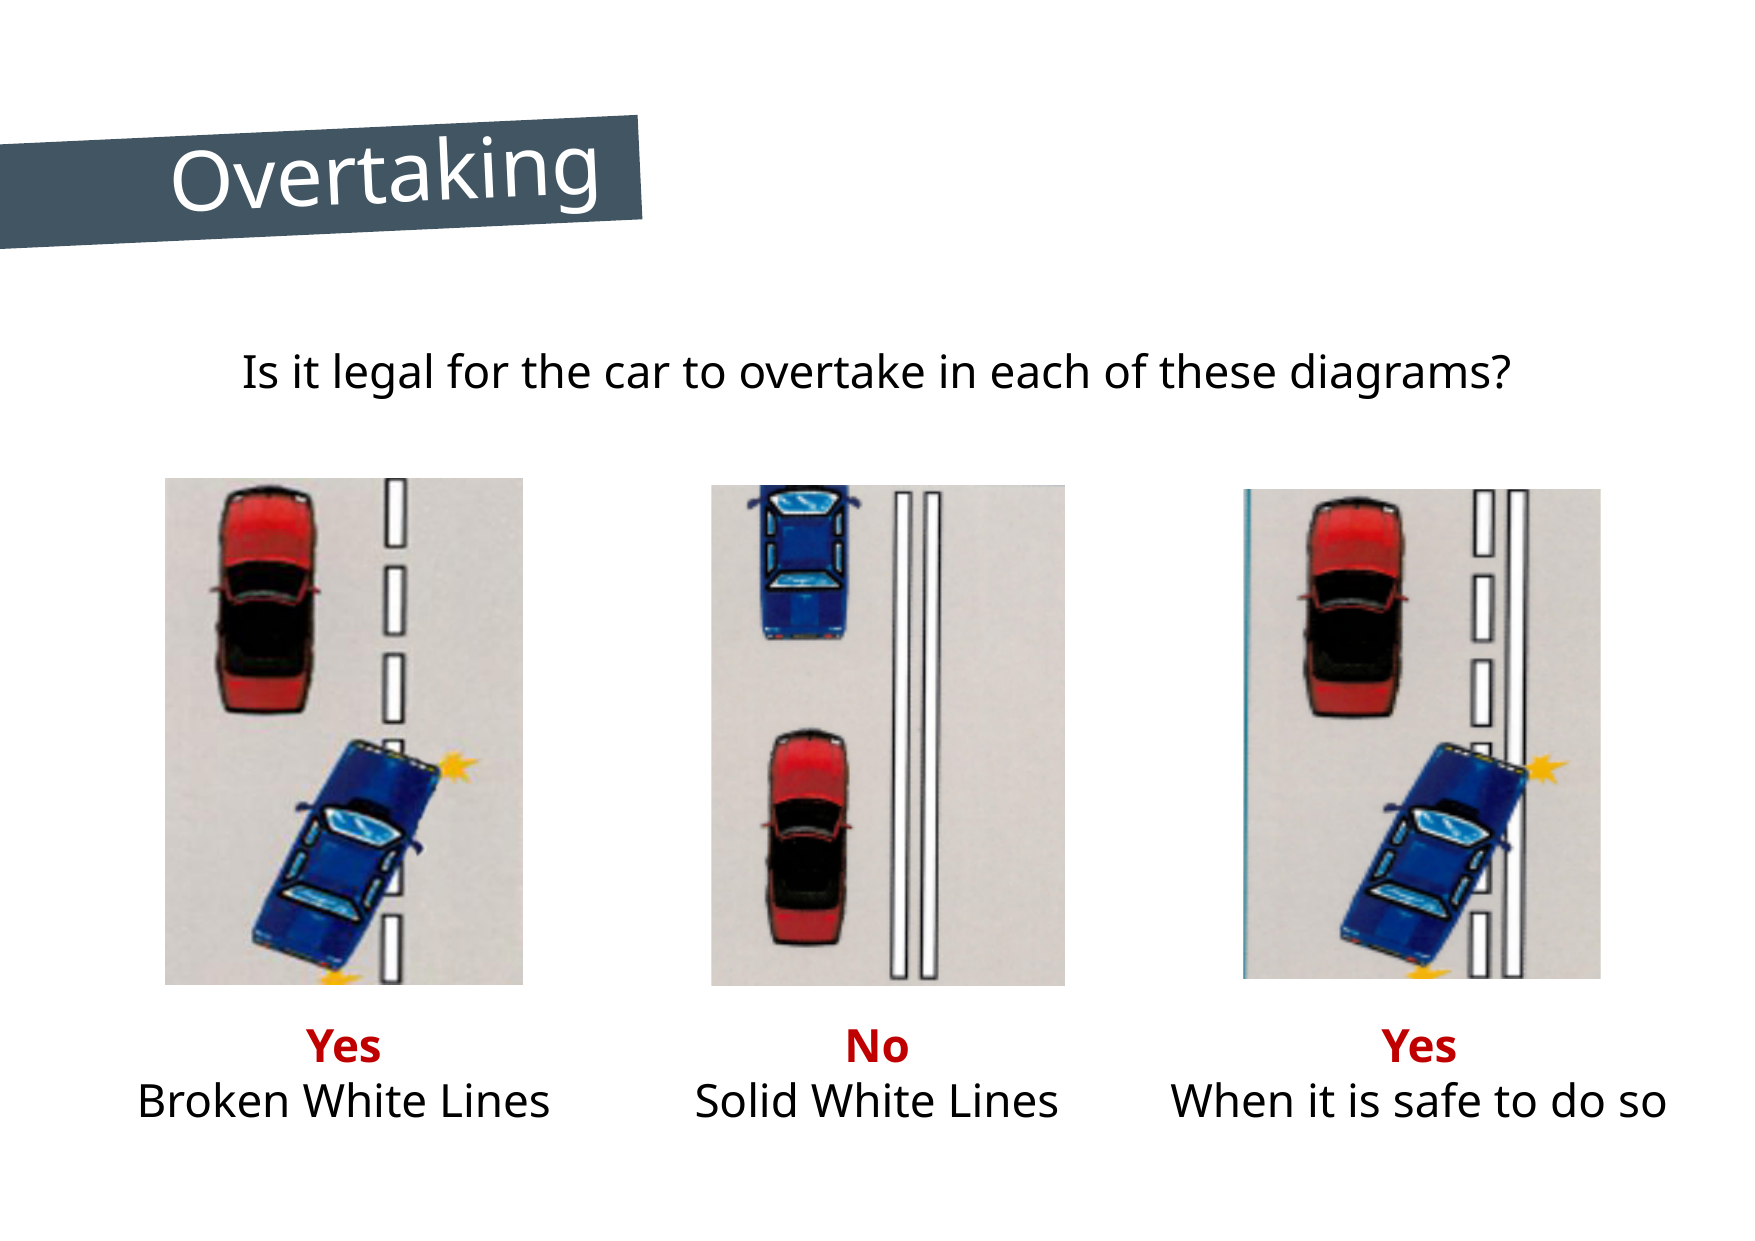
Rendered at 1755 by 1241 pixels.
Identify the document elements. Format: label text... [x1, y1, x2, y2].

text_box No Solid White Lines [628, 1007, 1126, 1135]
picture [710, 485, 1066, 986]
text_box Yes When it is safe to do so [1132, 1007, 1706, 1135]
text_box Yes Broken White Lines [81, 1007, 607, 1135]
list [1242, 489, 1601, 979]
text_box Is it legal for the car to overtake in each of these diagrams? [79, 333, 1675, 406]
text_box Overtaking. [0, 114, 643, 250]
picture [164, 478, 523, 985]
